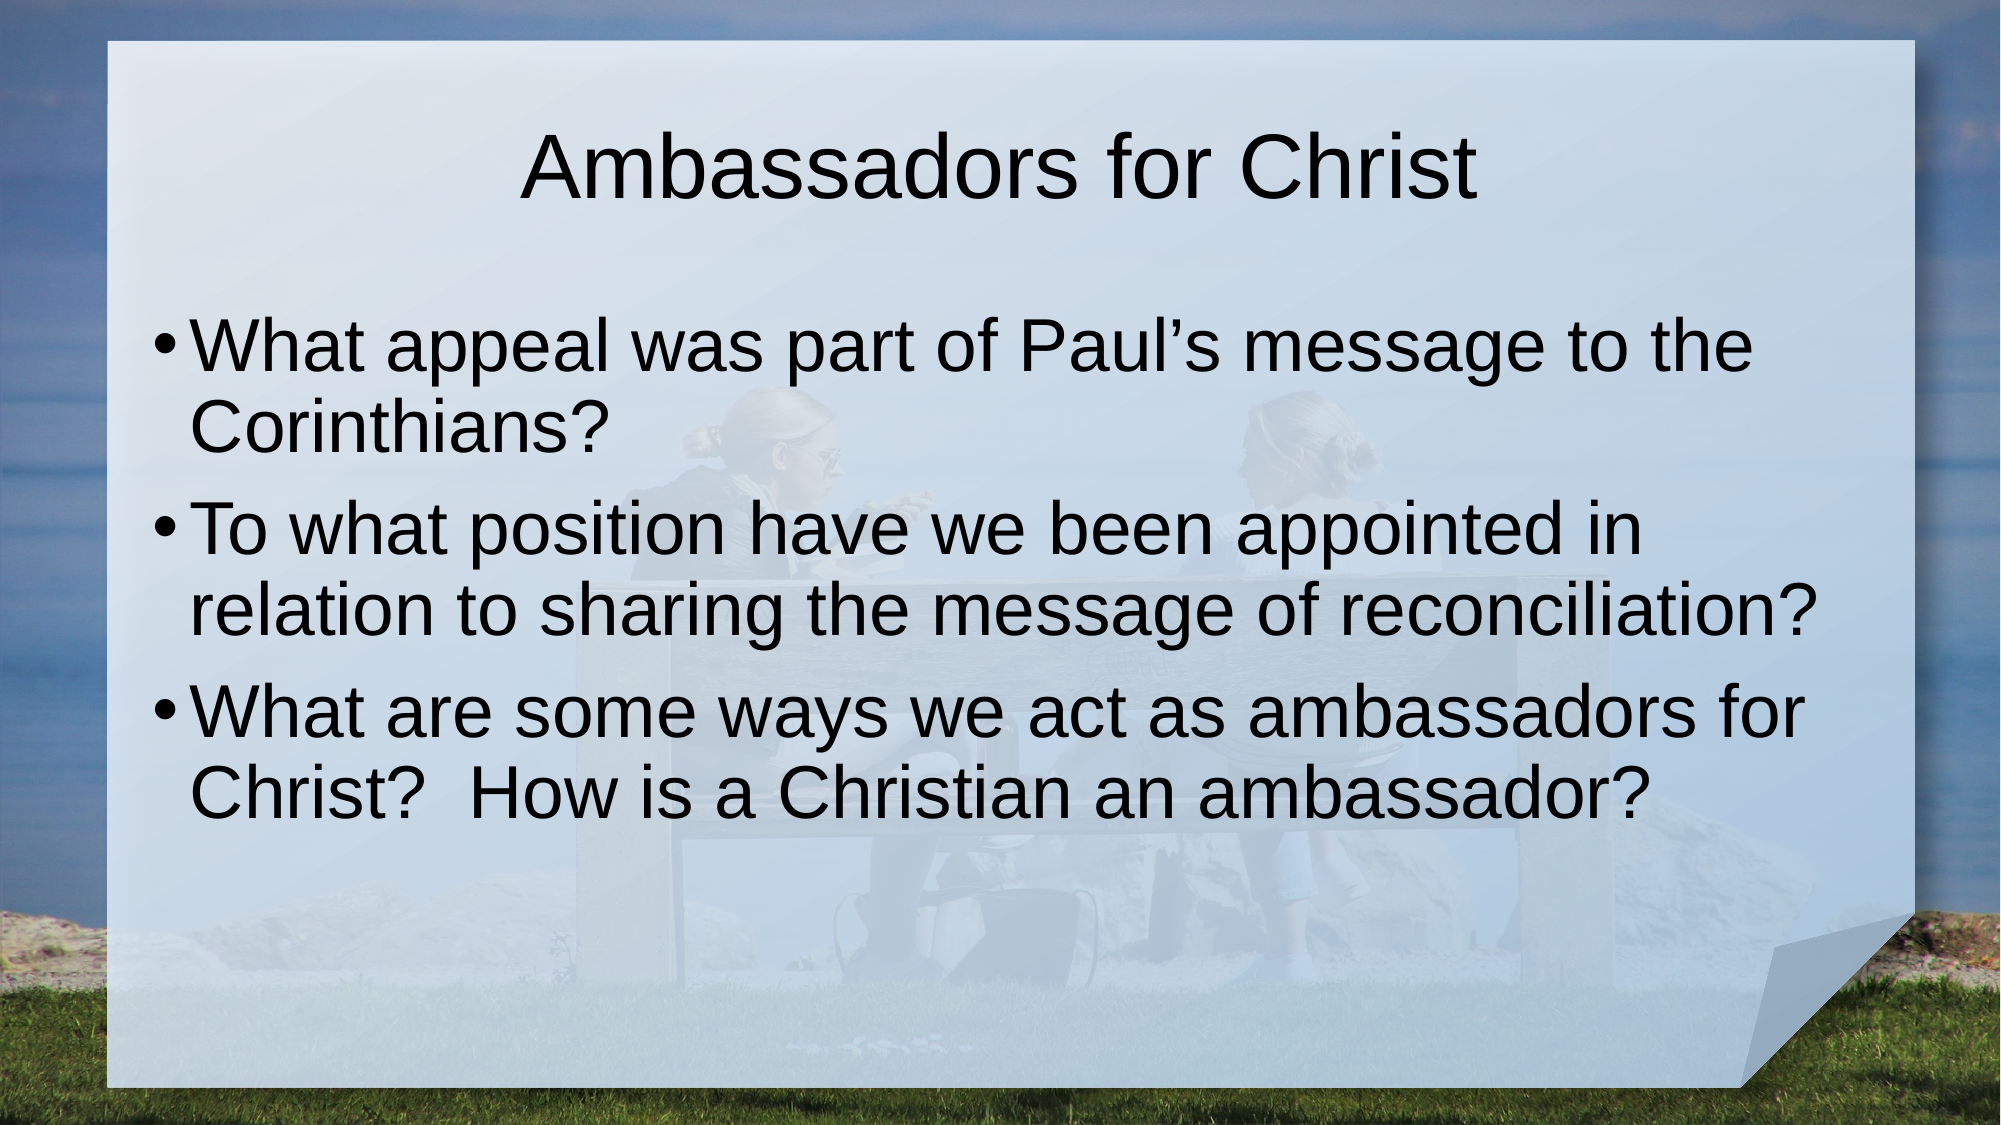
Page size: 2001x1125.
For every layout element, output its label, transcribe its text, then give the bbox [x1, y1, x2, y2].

title Ambassadors for Christ [137, 59, 1863, 278]
list What appeal was part of Paul’s message to the Corinthians? To what position have we been appointed in relation to sharing the message of reconciliation? What are some ways we act as ambassadors for Christ? How is a Christian an ambassador? [137, 299, 1863, 1014]
picture [0, 0, 2001, 1125]
